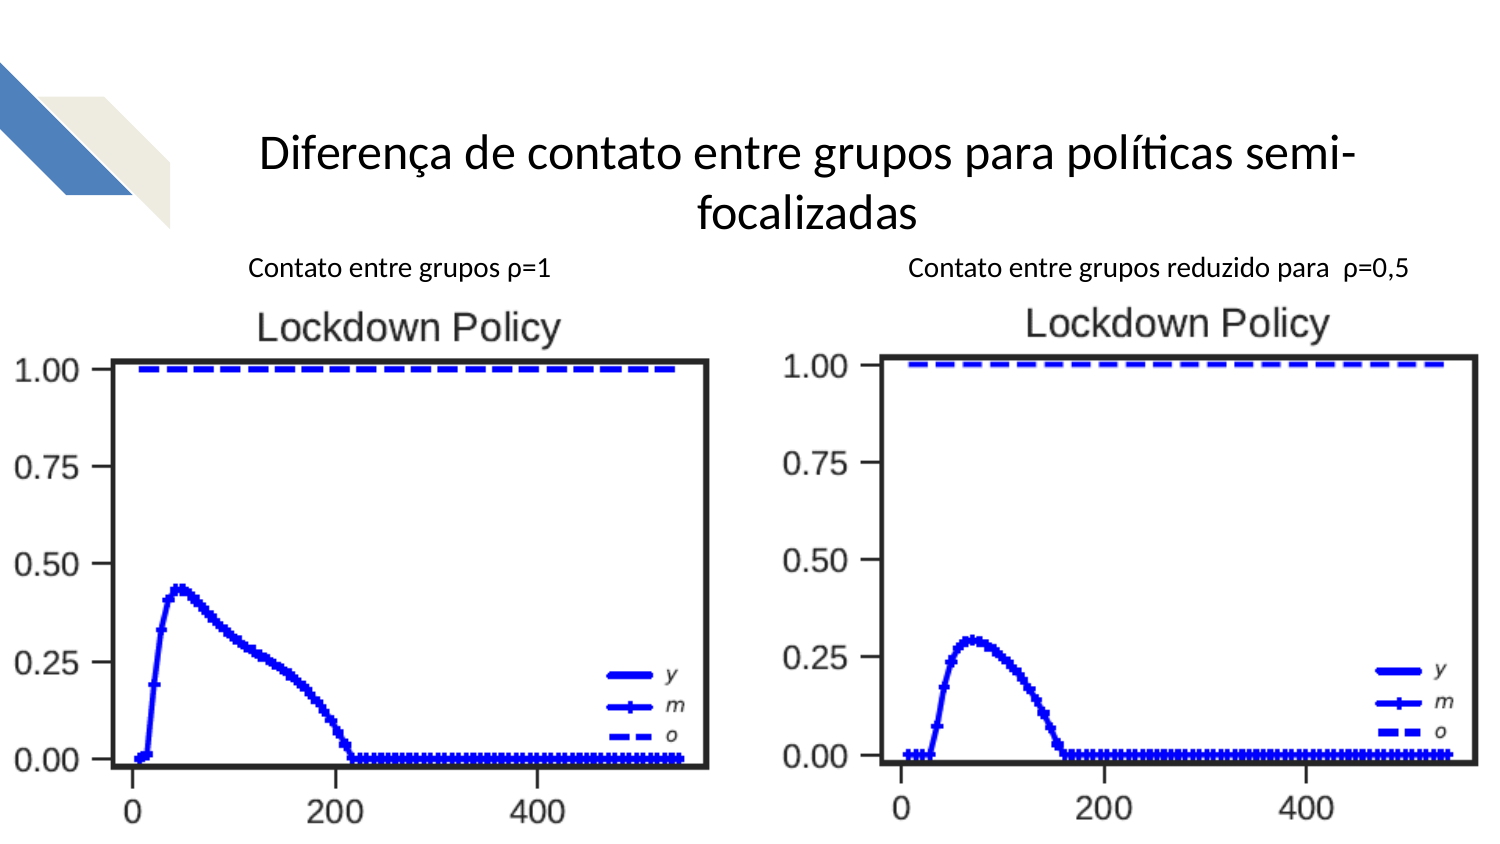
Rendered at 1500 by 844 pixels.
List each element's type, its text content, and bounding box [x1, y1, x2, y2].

text_box Contato entre grupos reduzido para ρ=0,5 [858, 255, 1459, 297]
picture [777, 298, 1500, 837]
picture [0, 296, 719, 839]
text_box Contato entre grupos ρ=1 [125, 233, 681, 294]
text_box Diferença de contato entre grupos para políticas semi-focalizadas [157, 104, 1459, 255]
